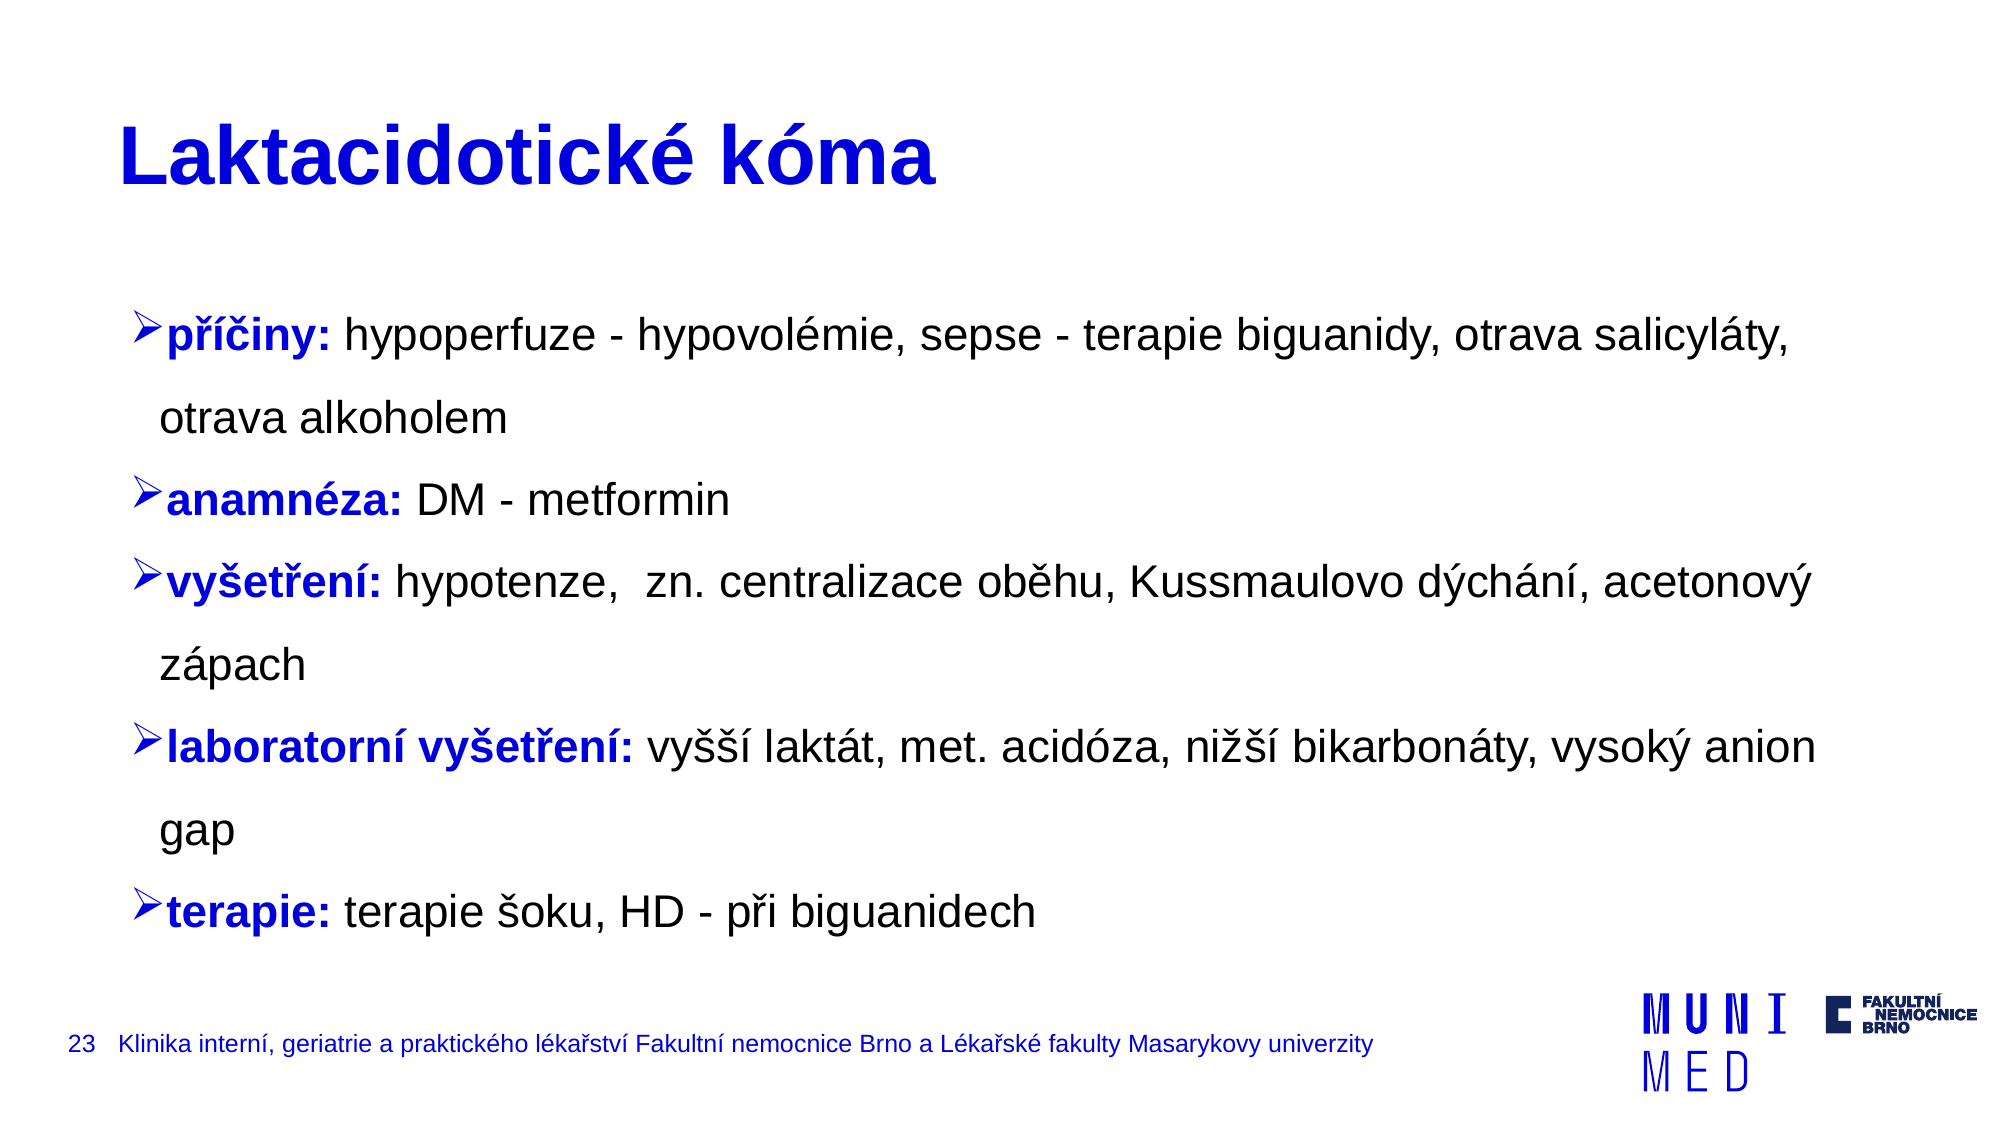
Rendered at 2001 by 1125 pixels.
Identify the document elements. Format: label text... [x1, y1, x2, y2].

footer Klinika interní, geriatrie a praktického lékařství Fakultní nemocnice Brno a Lékařské fakulty Masarykovy univerzity [118, 1021, 1418, 1063]
list příčiny: hypoperfuze - hypovolémie, sepse - terapie biguanidy, otrava salicyláty, otrava alkoholem anamnéza: DM - metformin vyšetření: hypotenze, zn. centralizace oběhu, Kussmaulovo dýchání, acetonový zápach laboratorní vyšetření: vyšší laktát, met. acidóza, nižší bikarbonáty, vysoký anion gap terapie: terapie šoku, HD - při biguanidech [118, 277, 1883, 957]
title Laktacidotické kóma [118, 118, 1883, 193]
slide_number 23 [67, 1021, 110, 1063]
